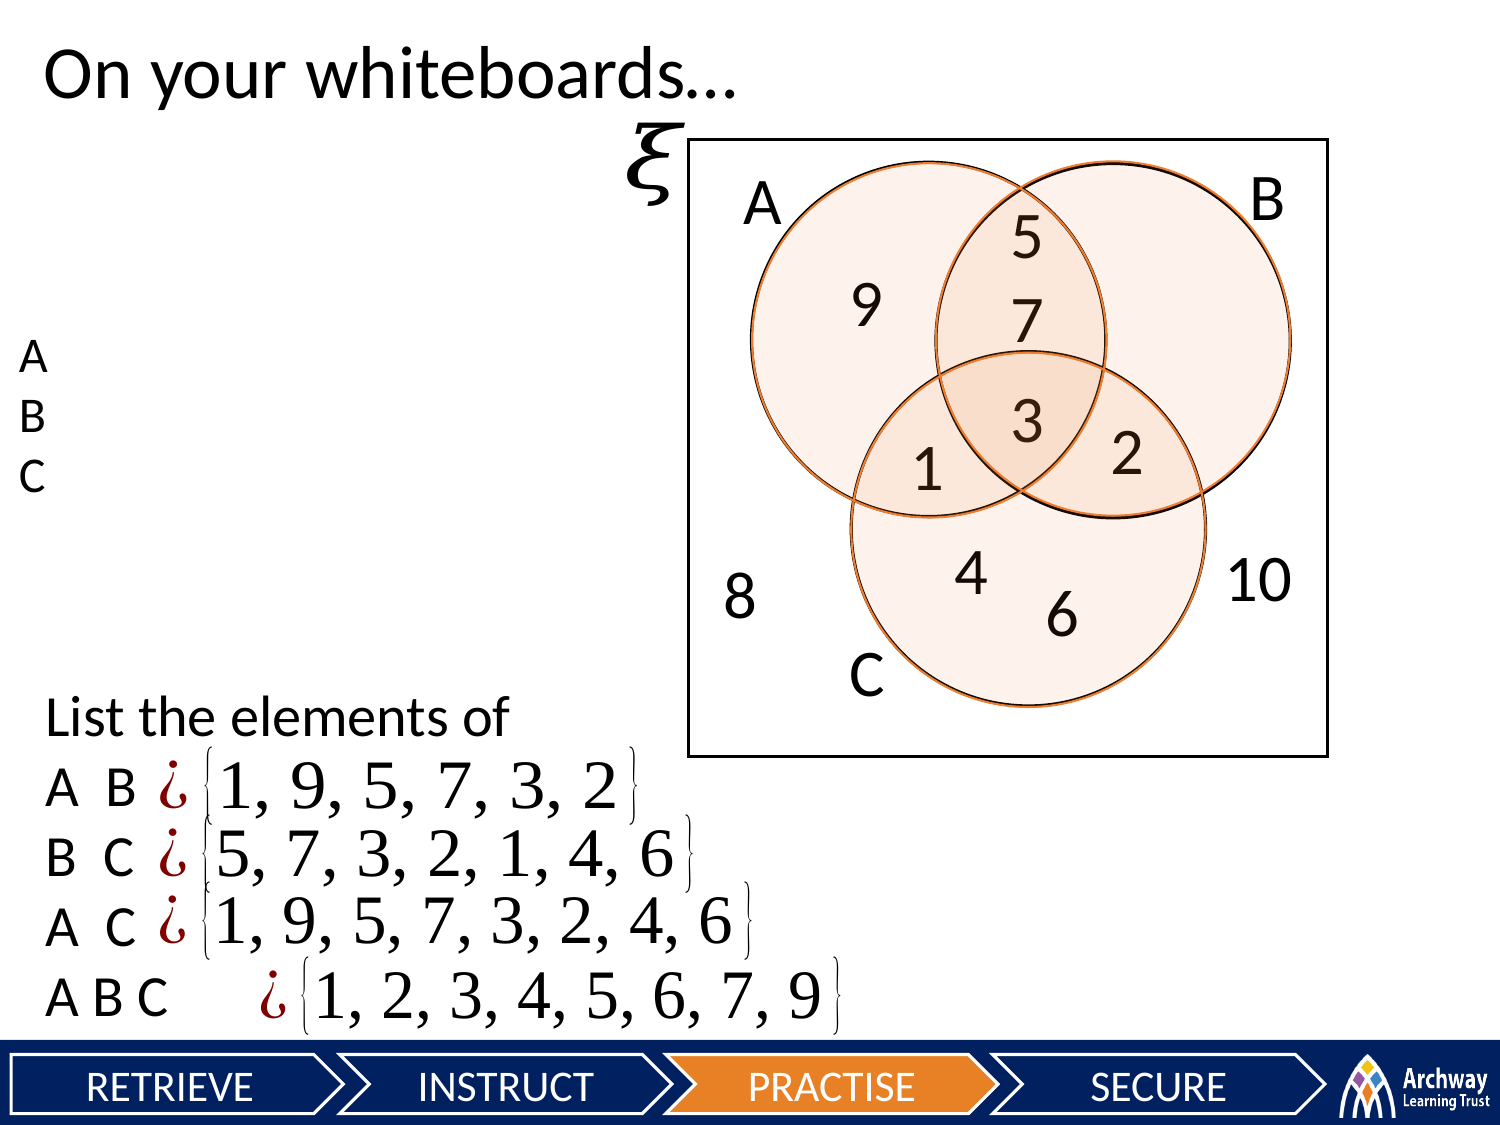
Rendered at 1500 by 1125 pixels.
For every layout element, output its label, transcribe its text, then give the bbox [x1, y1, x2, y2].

picture [1338, 1053, 1490, 1118]
text_box [751, 162, 1019, 501]
text_box [934, 160, 1292, 493]
text_box C [834, 622, 901, 718]
text_box On your whiteboards… [29, 16, 1418, 121]
text_box B [1234, 146, 1301, 241]
text_box [687, 139, 1329, 758]
text_box [850, 351, 1207, 709]
text_box A [728, 150, 795, 246]
text_box 10 [1209, 526, 1320, 622]
text_box 8 [708, 544, 774, 640]
